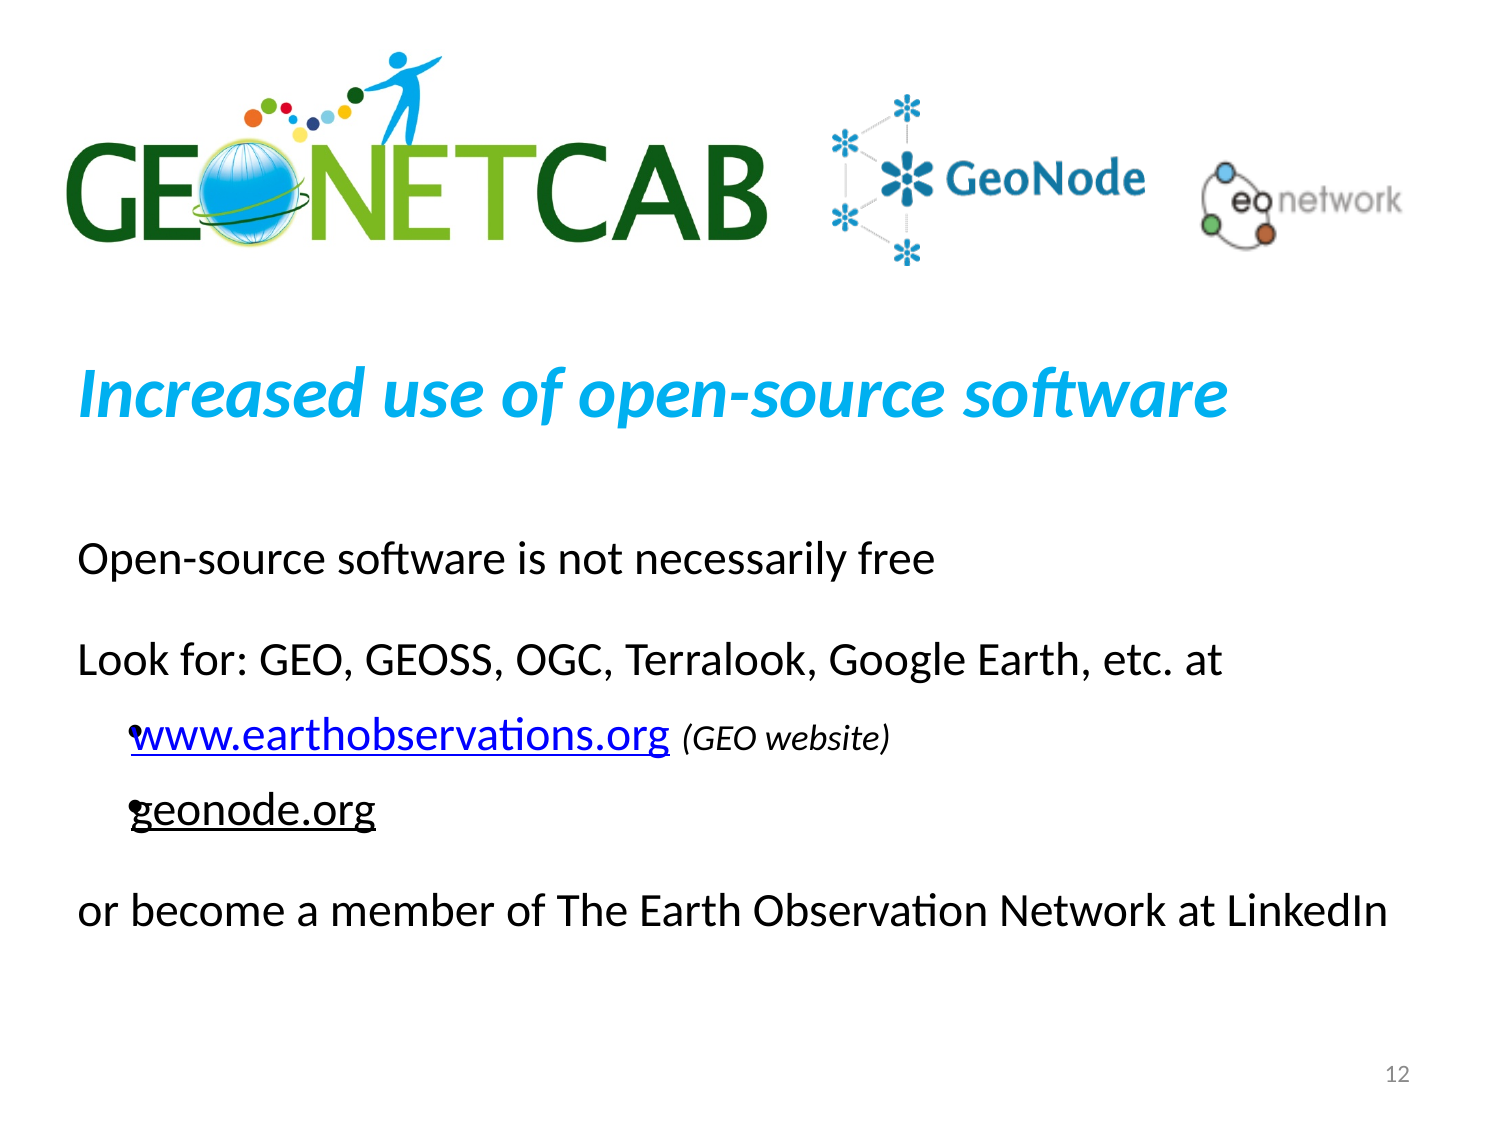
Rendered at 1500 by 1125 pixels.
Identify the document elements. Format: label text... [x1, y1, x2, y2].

title Increased use of open-source software [62, 299, 1326, 475]
list Open-source software is not necessarily free Look for: GEO, GEOSS, OGC, Terralook, Google Earth, etc. at www.earthobservations.org (GEO website) geonode.org or become a member of The Earth Observation Network at LinkedIn [62, 475, 1409, 1125]
picture [1196, 149, 1410, 266]
picture [832, 94, 1146, 266]
picture [62, 49, 771, 266]
slide_number 12 [1074, 1042, 1425, 1103]
